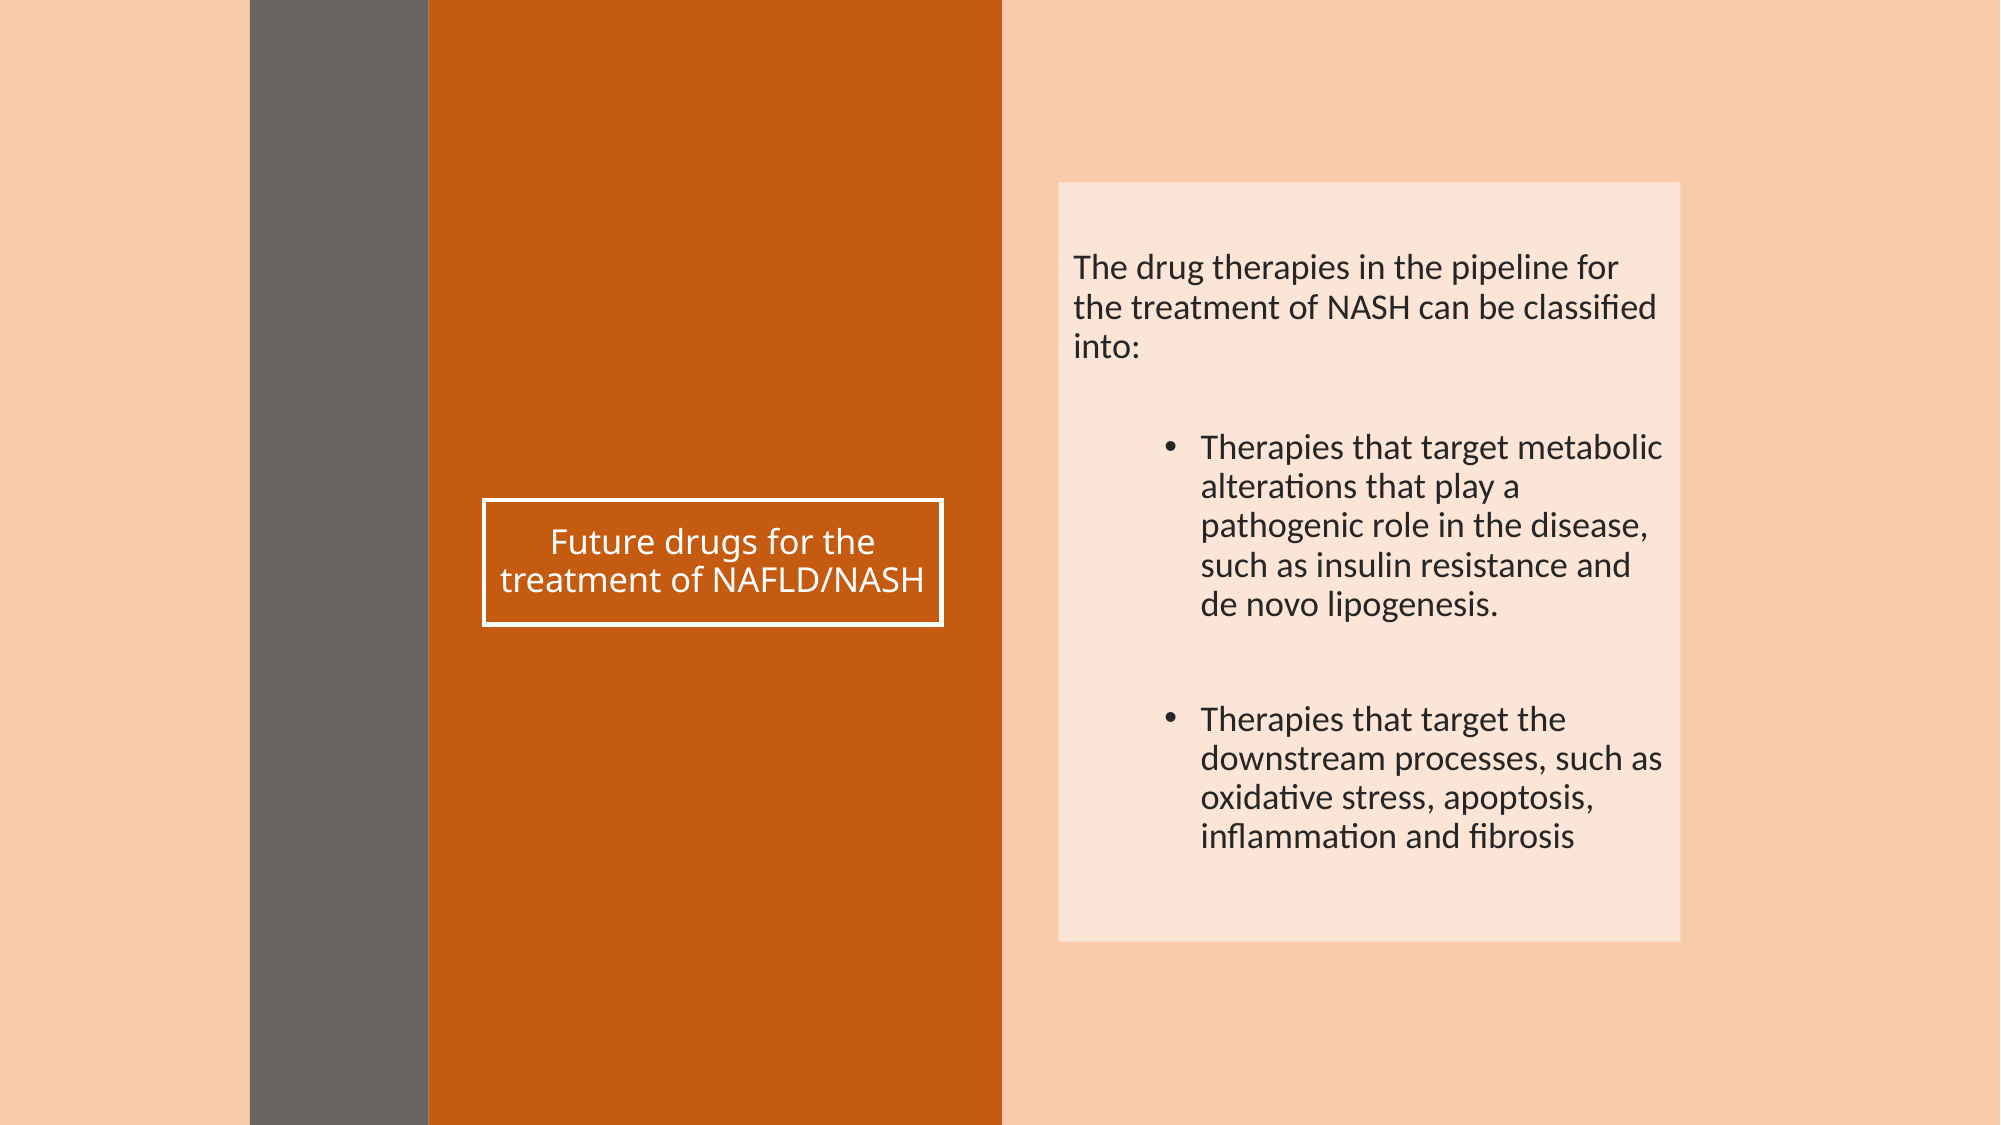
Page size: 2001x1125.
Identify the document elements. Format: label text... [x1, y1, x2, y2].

text_box [249, 0, 430, 1125]
text_box [430, 0, 1003, 1125]
text_box Future drugs for the treatment of NAFLD/NASH [483, 500, 942, 625]
list The drug therapies in the pipeline for the treatment of NASH can be classified into: Therapies that target metabolic alterations that play a pathogenic role in the disease, such as insulin resistance and de novo lipogenesis. Therapies that target the downstream processes, such as oxidative stress, apoptosis, inflammation and fibrosis [1058, 182, 1681, 942]
